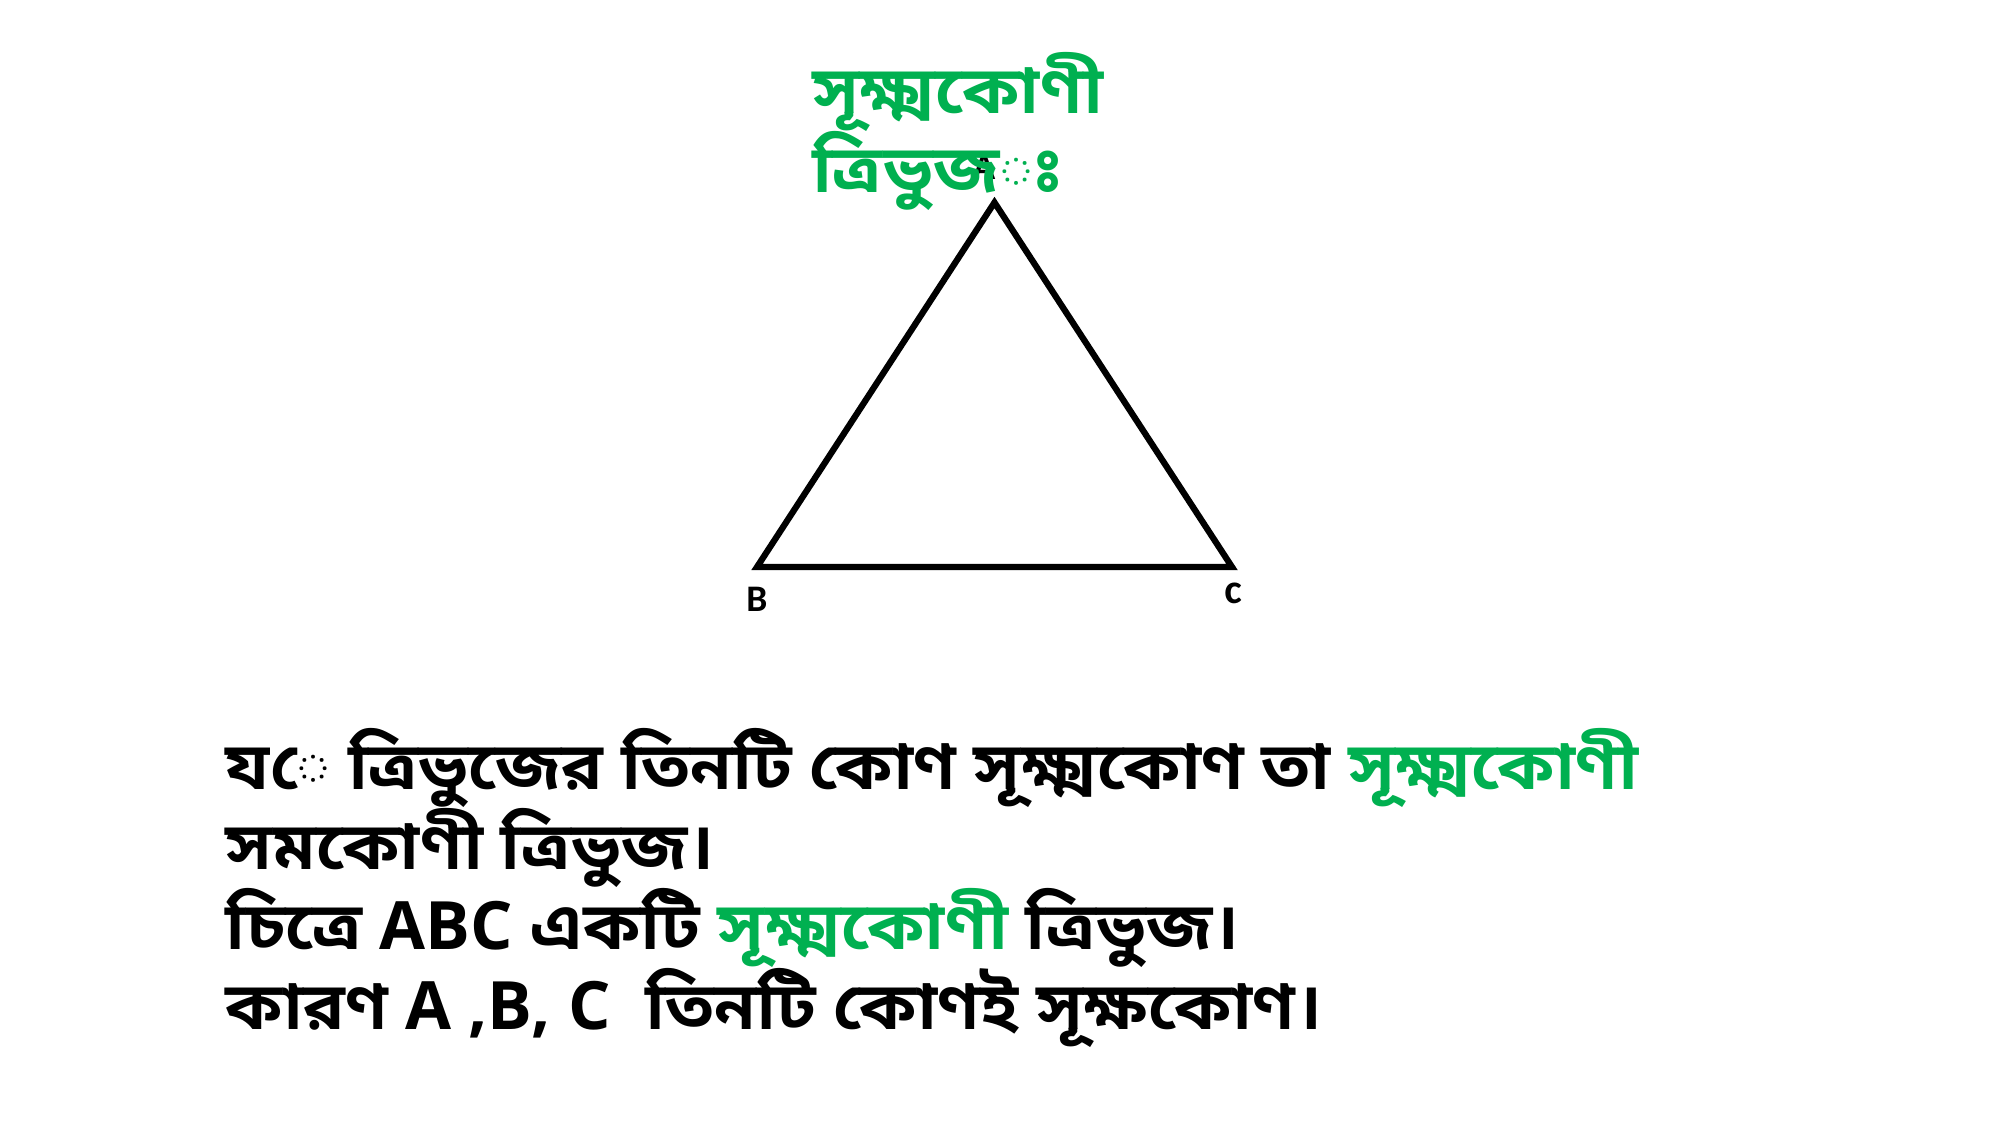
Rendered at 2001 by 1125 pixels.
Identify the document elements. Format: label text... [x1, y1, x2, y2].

text_box c [1179, 554, 1286, 620]
text_box B [695, 566, 818, 627]
text_box যে ত্রিভুজের তিনটি কোণ সূক্ষ্মকোণ তা সূক্ষ্মকোণী সমকোণী ত্রিভুজ। চিত্রে ABC একটি সূক্ষ্মকোণী ত্রিভুজ। কারণ A ,B,‌ C তিনটি কোণই সূক্ষকোণ। [211, 715, 1789, 1051]
text_box [755, 200, 1234, 569]
text_box সূক্ষ্মকোণী ত্রিভুজঃ [798, 38, 1202, 214]
